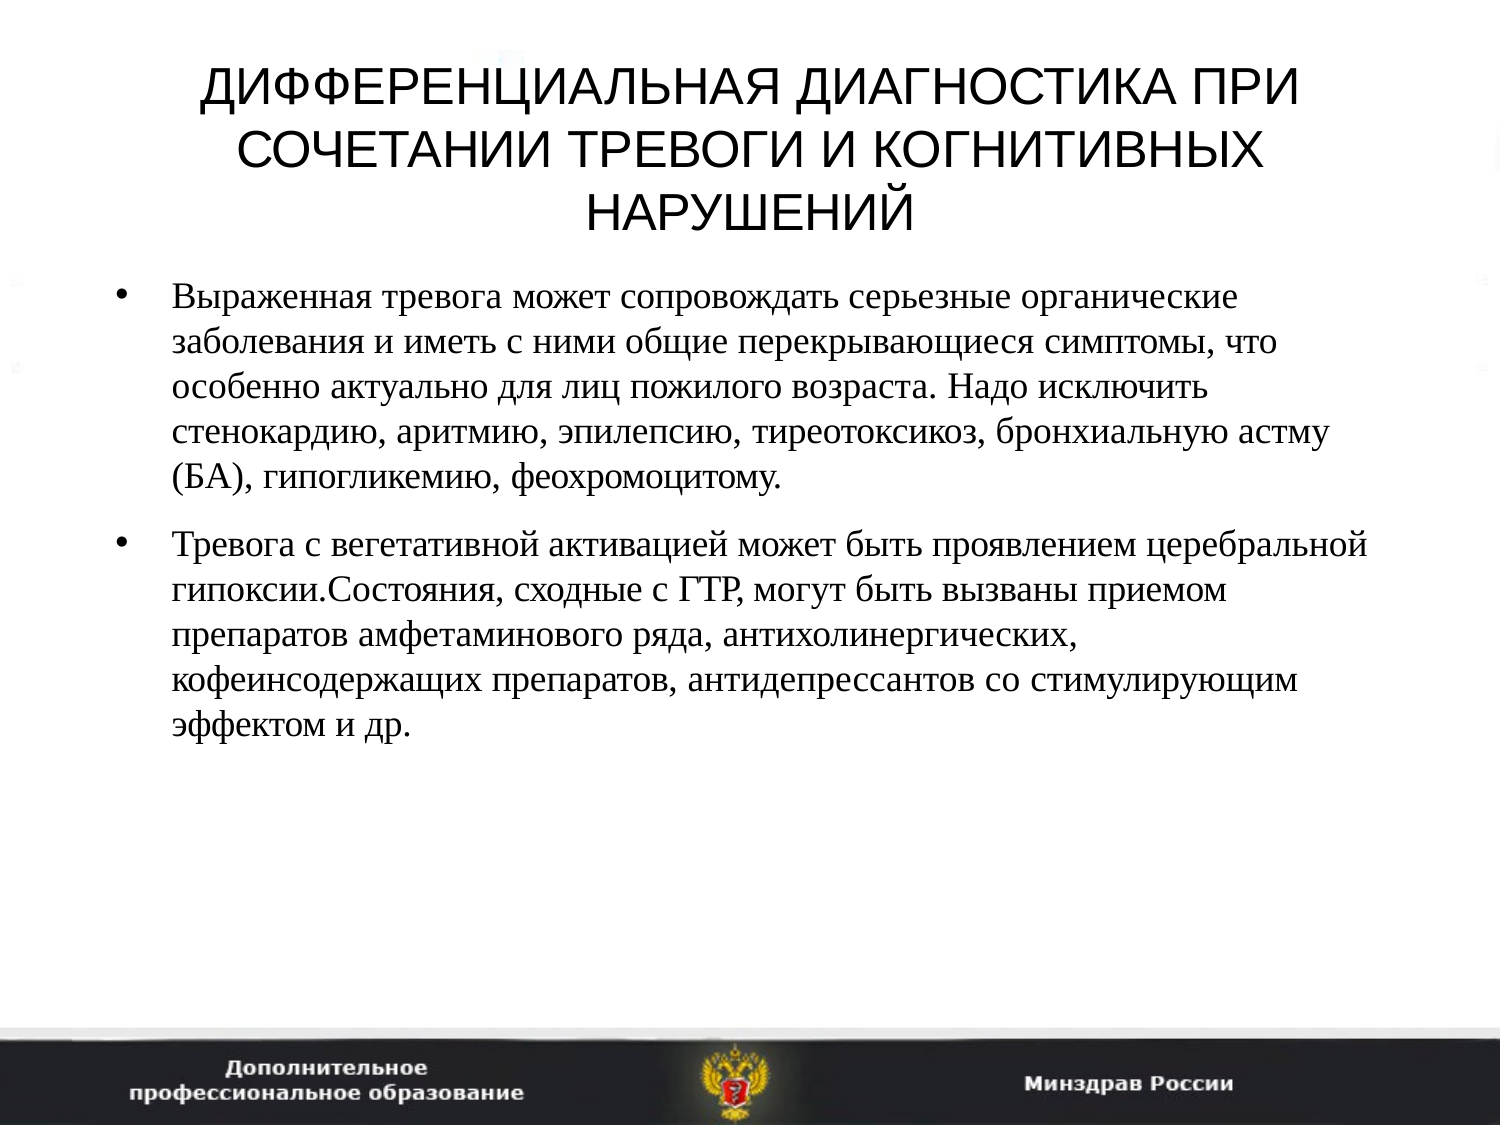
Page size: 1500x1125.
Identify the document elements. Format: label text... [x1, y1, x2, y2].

picture [0, 50, 1500, 1125]
text_box Выраженная тревога может сопровождать серьезные органические заболевания и иметь с ними общие перекрывающиеся симптомы, что особенно актуально для лиц пожилого возраста. Надо исключить стенокардию, аритмию, эпилепсию, тиреотоксикоз, бронхиальную астму (БА), гипогликемию, феохромоцитому. Тревога с вегетативной активацией может быть проявлением церебральной гипоксии.Состояния, сходные с ГТР, могут быть вызваны приемом препаратов амфетаминового ряда, антихолинергических, кофеинсодержащих препаратов, антидепрессантов со стимулирующим эффектом и др. [113, 268, 1381, 744]
title ДИФФЕРЕНЦИАЛЬНАЯ ДИАГНОСТИКА ПРИ СОЧЕТАНИИ ТРЕВОГИ И КОГНИТИВНЫХ НАРУШЕНИЙ [195, 50, 1305, 241]
